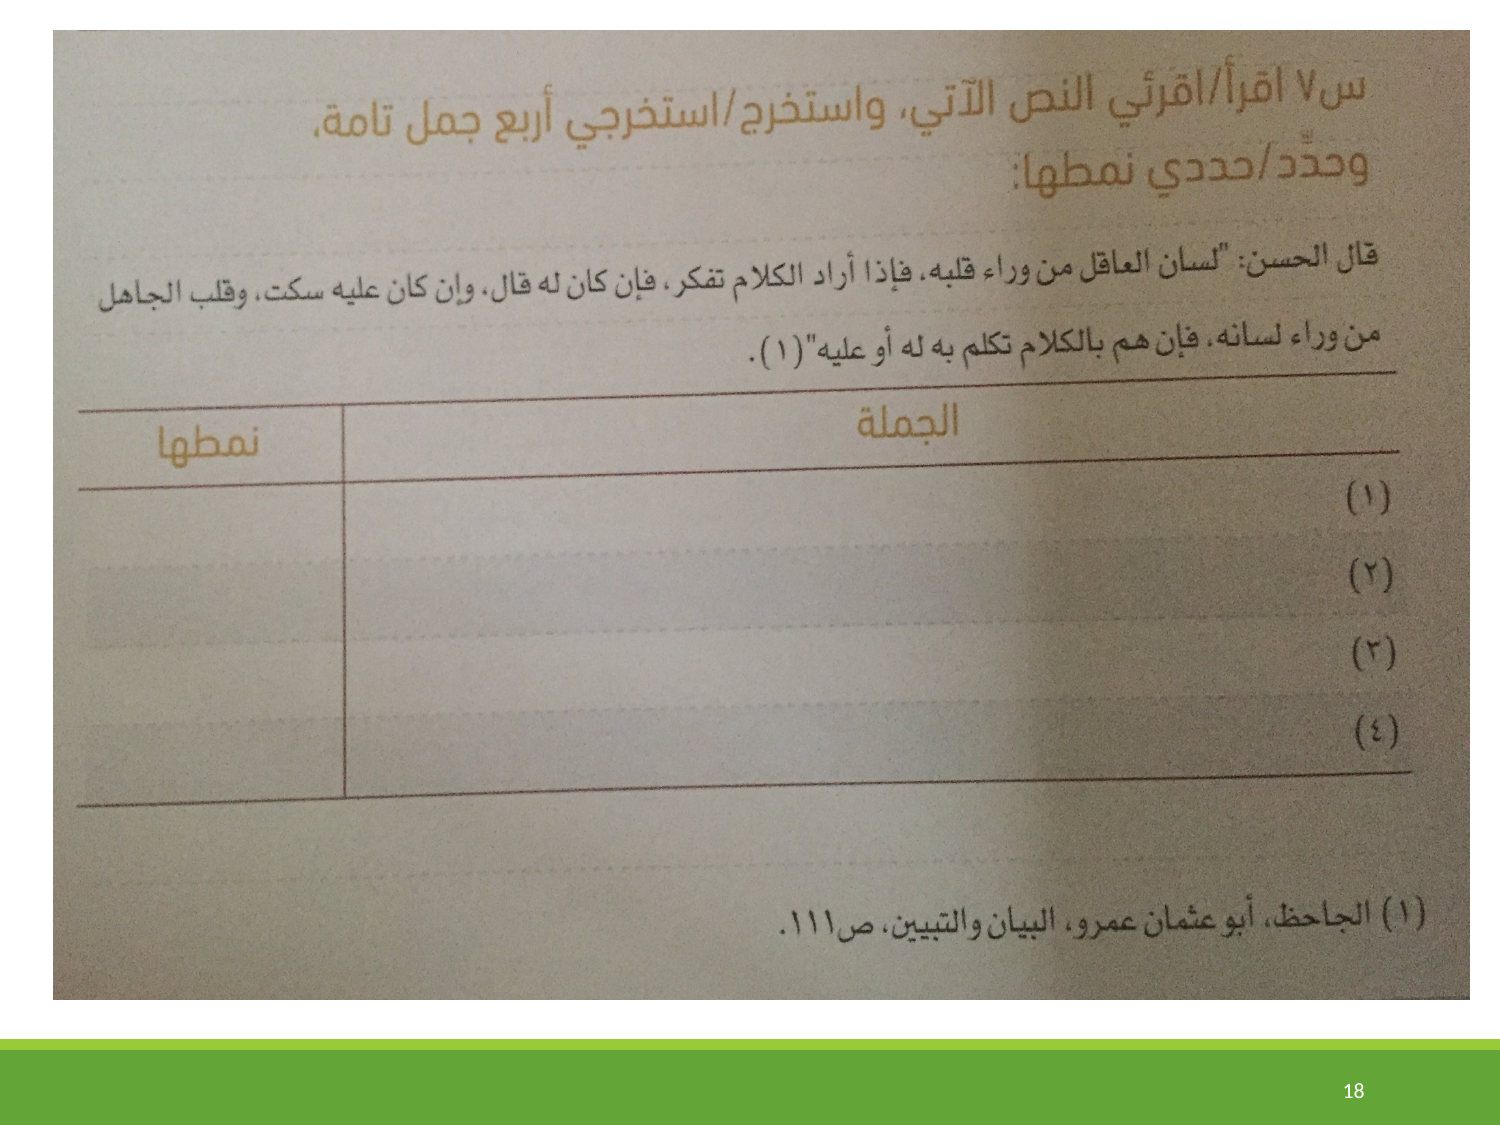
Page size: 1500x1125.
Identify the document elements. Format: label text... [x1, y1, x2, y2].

slide_number 18 [1218, 1059, 1380, 1120]
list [52, 30, 1472, 1000]
